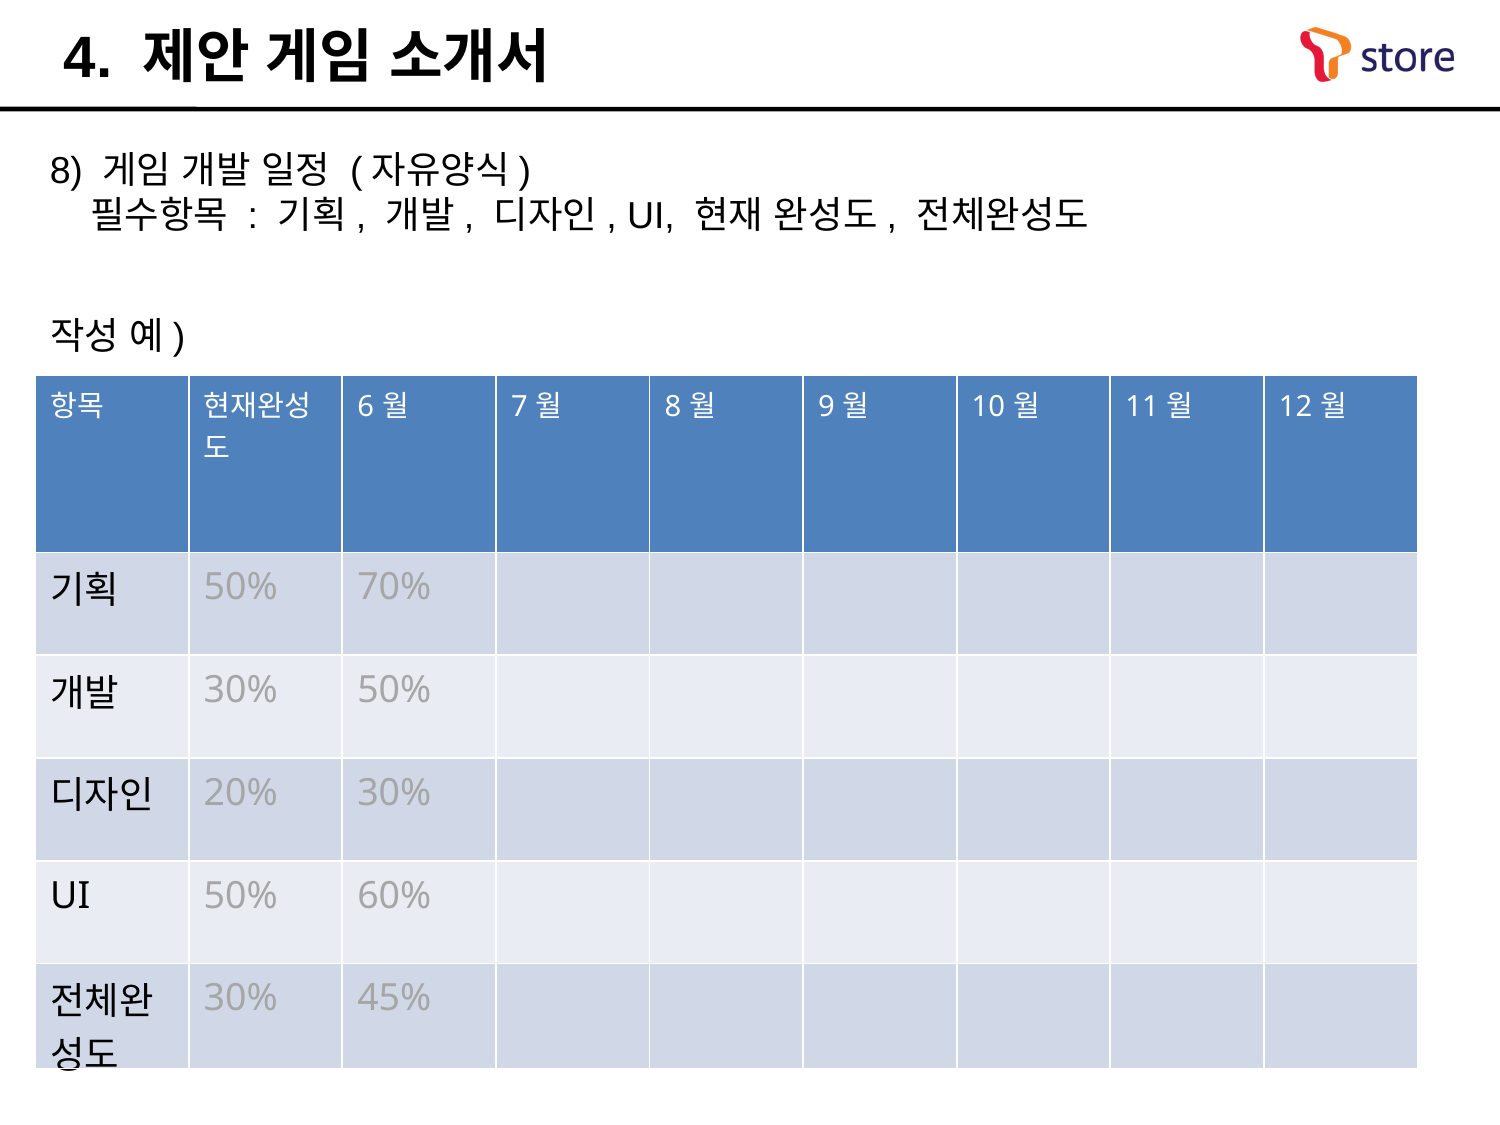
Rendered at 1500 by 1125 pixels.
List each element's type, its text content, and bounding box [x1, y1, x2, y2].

table_cell [1265, 553, 1417, 654]
table_cell [650, 759, 802, 860]
table_header 6월 [343, 376, 495, 552]
table_cell [1111, 656, 1263, 757]
table_cell [1111, 964, 1263, 1068]
table_cell 50% [190, 862, 341, 963]
table_cell [650, 964, 802, 1068]
text_box 4. 제안 게임 소개서 [0, 23, 1350, 84]
table_header 10월 [958, 376, 1109, 552]
table_header 현재완성도 [190, 376, 341, 552]
table_cell [958, 553, 1109, 654]
table_cell [497, 553, 649, 654]
table_cell [958, 759, 1109, 860]
table_cell [650, 553, 802, 654]
table_cell [804, 759, 956, 860]
table_cell 전체완성도 [36, 964, 188, 1068]
table_cell [497, 759, 649, 860]
table_cell [804, 553, 956, 654]
table_cell 50% [190, 553, 341, 654]
text_box 8) 게임 개발 일정 (자유양식) 필수항목 : 기획, 개발, 디자인, UI, 현재 완성도, 전체완성도 [35, 138, 1418, 244]
table_cell [804, 862, 956, 963]
table_cell [804, 656, 956, 757]
table_cell [1111, 553, 1263, 654]
table_cell 디자인 [36, 759, 188, 860]
table_cell 기획 [36, 553, 188, 654]
table_cell 30% [343, 759, 495, 860]
table_cell 30% [190, 656, 341, 757]
table_cell [650, 656, 802, 757]
table_cell UI [36, 862, 188, 963]
table_cell 20% [190, 759, 341, 860]
table_cell 70% [343, 553, 495, 654]
table_cell 50% [343, 656, 495, 757]
table_cell [1265, 656, 1417, 757]
table_cell [958, 964, 1109, 1068]
table_cell [650, 862, 802, 963]
table_header 7월 [497, 376, 649, 552]
table_cell [958, 862, 1109, 963]
table_cell [1265, 759, 1417, 860]
table_header 8월 [650, 376, 802, 552]
table_cell [958, 656, 1109, 757]
table_cell 60% [343, 862, 495, 963]
table_cell [497, 656, 649, 757]
table_cell [1265, 964, 1417, 1068]
table_cell [1265, 862, 1417, 963]
table_header 12월 [1265, 376, 1417, 552]
table_cell [1111, 862, 1263, 963]
text_box 작성 예) [35, 304, 387, 365]
table_header 9월 [804, 376, 956, 552]
table_cell [1111, 759, 1263, 860]
table_cell 30% [190, 964, 341, 1068]
table_cell 개발 [36, 656, 188, 757]
table_cell [497, 964, 649, 1068]
picture [1350, 27, 1454, 82]
table_cell [804, 964, 956, 1068]
table_cell [497, 862, 649, 963]
table_header 항목 [36, 376, 188, 552]
table_cell 45% [343, 964, 495, 1068]
table_header 11월 [1111, 376, 1263, 552]
